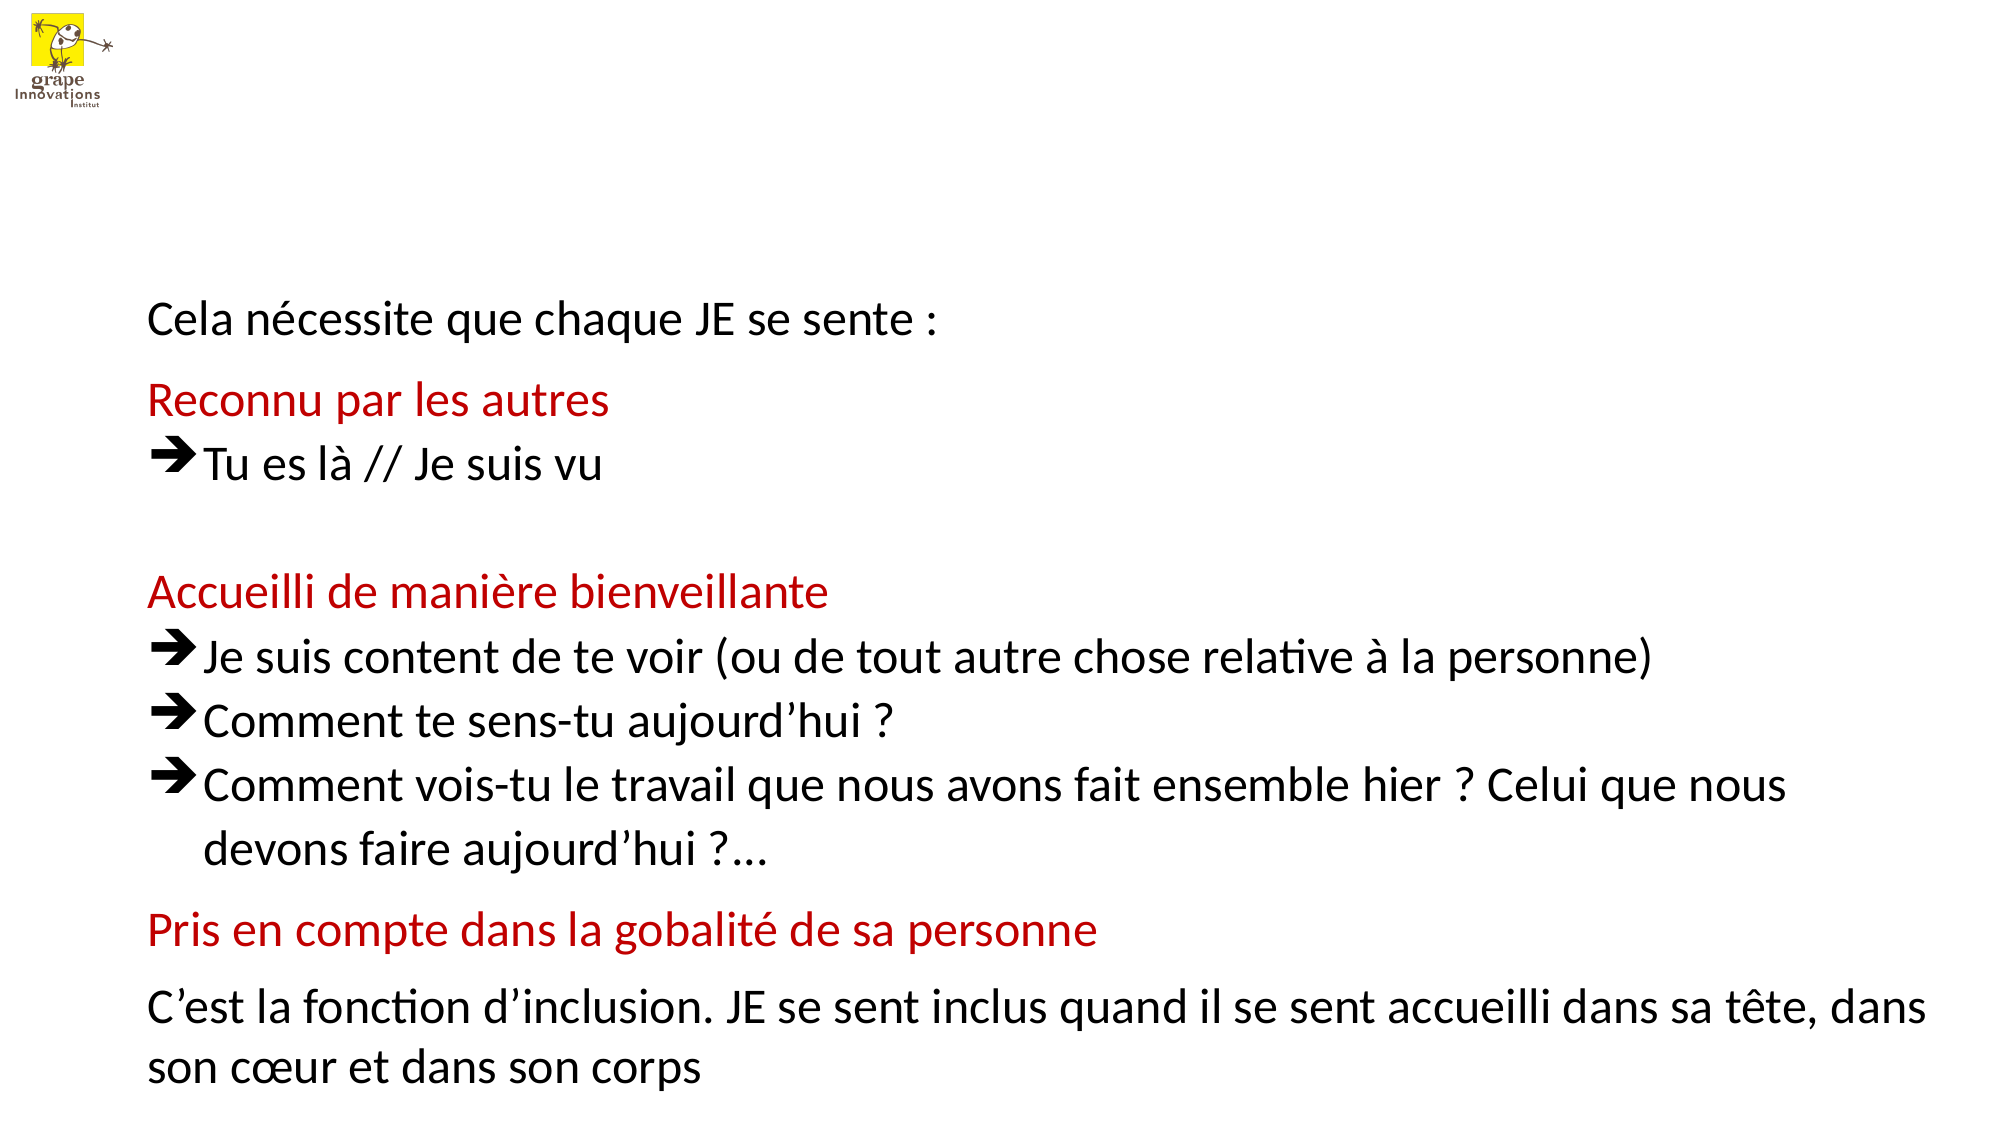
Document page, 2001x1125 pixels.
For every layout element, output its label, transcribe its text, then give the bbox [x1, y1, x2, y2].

text_box Cela nécessite que chaque JE se sente : Reconnu par les autres Tu es là // Je suis vu Accueilli de manière bienveillante Je suis content de te voir (ou de tout autre chose relative à la personne) Comment te sens-tu aujourd’hui ? Comment vois-tu le travail que nous avons fait ensemble hier ? Celui que nous devons faire aujourd’hui ?... Pris en compte dans la gobalité de sa personne C’est la fonction d’inclusion. JE se sent inclus quand il se sent accueilli dans sa tête, dans son cœur et dans son corps [132, 273, 1953, 1101]
picture [0, 0, 114, 114]
